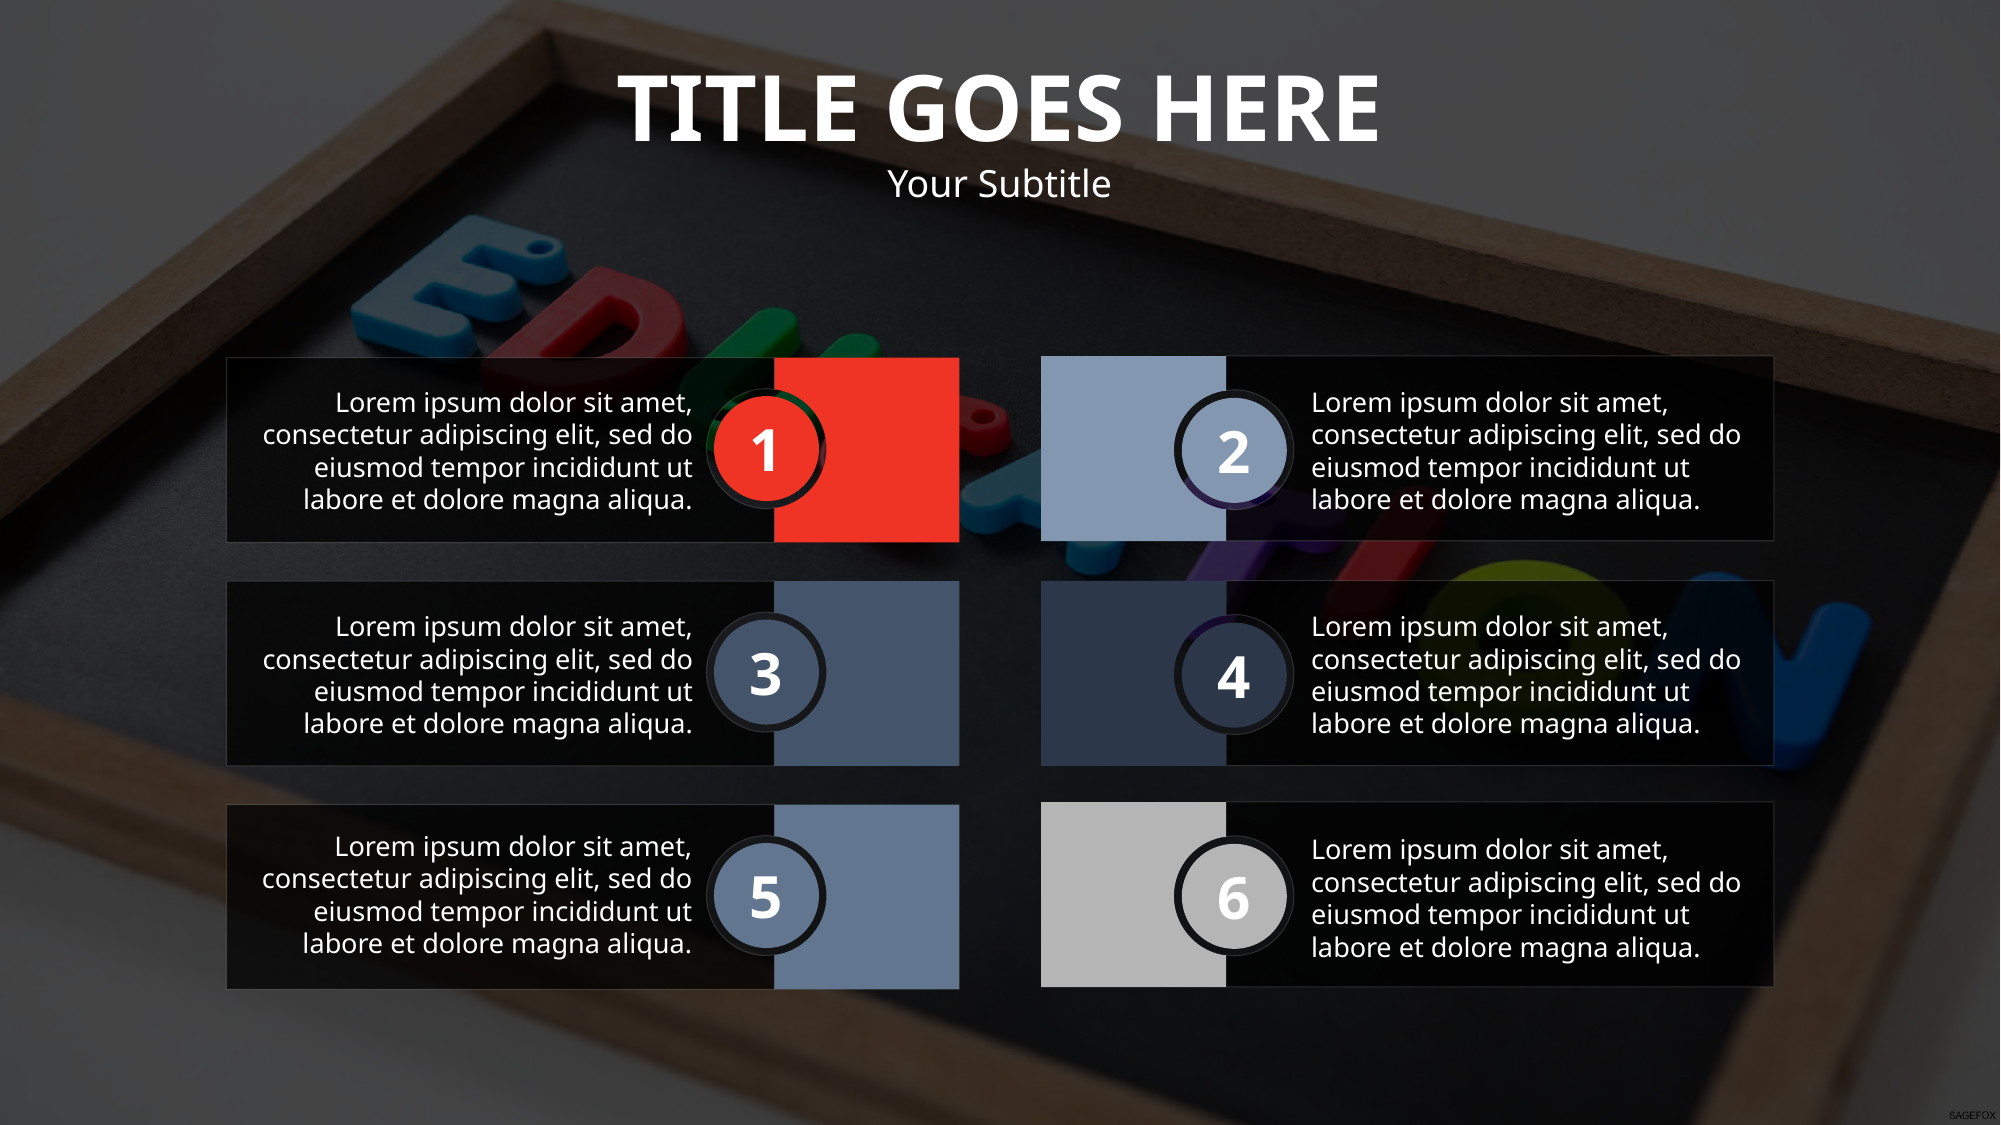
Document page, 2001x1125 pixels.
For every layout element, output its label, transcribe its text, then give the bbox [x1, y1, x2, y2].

text_box [1224, 800, 1775, 988]
text_box TITLE GOES HERE Your Subtitle [548, 42, 1452, 212]
text_box 4 [1180, 621, 1288, 729]
text_box [1226, 579, 1775, 767]
text_box Lorem ipsum dolor sit amet, consectetur adipiscing elit, sed do eiusmod tempor incididunt ut labore et dolore magna aliqua. [1311, 832, 1762, 963]
text_box Lorem ipsum dolor sit amet, consectetur adipiscing elit, sed do eiusmod tempor incididunt ut labore et dolore magna aliqua. [1311, 609, 1762, 740]
text_box [1040, 801, 1228, 989]
text_box [776, 803, 961, 991]
text_box Lorem ipsum dolor sit amet, consectetur adipiscing elit, sed do eiusmod tempor incididunt ut labore et dolore magna aliqua. [241, 828, 692, 959]
text_box [776, 356, 961, 544]
text_box [776, 580, 961, 767]
text_box 3 [712, 618, 821, 726]
text_box [225, 580, 776, 767]
text_box 5 [712, 842, 821, 950]
text_box 6 [1180, 842, 1288, 950]
text_box [225, 356, 776, 544]
text_box [225, 803, 776, 991]
text_box 1 [712, 395, 821, 503]
text_box [1040, 355, 1228, 543]
picture [0, 0, 2001, 1125]
text_box Lorem ipsum dolor sit amet, consectetur adipiscing elit, sed do eiusmod tempor incididunt ut labore et dolore magna aliqua. [1311, 384, 1762, 515]
text_box [1040, 579, 1228, 767]
text_box Lorem ipsum dolor sit amet, consectetur adipiscing elit, sed do eiusmod tempor incididunt ut labore et dolore magna aliqua. [242, 384, 693, 515]
text_box [1224, 354, 1775, 542]
text_box Lorem ipsum dolor sit amet, consectetur adipiscing elit, sed do eiusmod tempor incididunt ut labore et dolore magna aliqua. [242, 609, 693, 740]
text_box 2 [1180, 396, 1288, 504]
